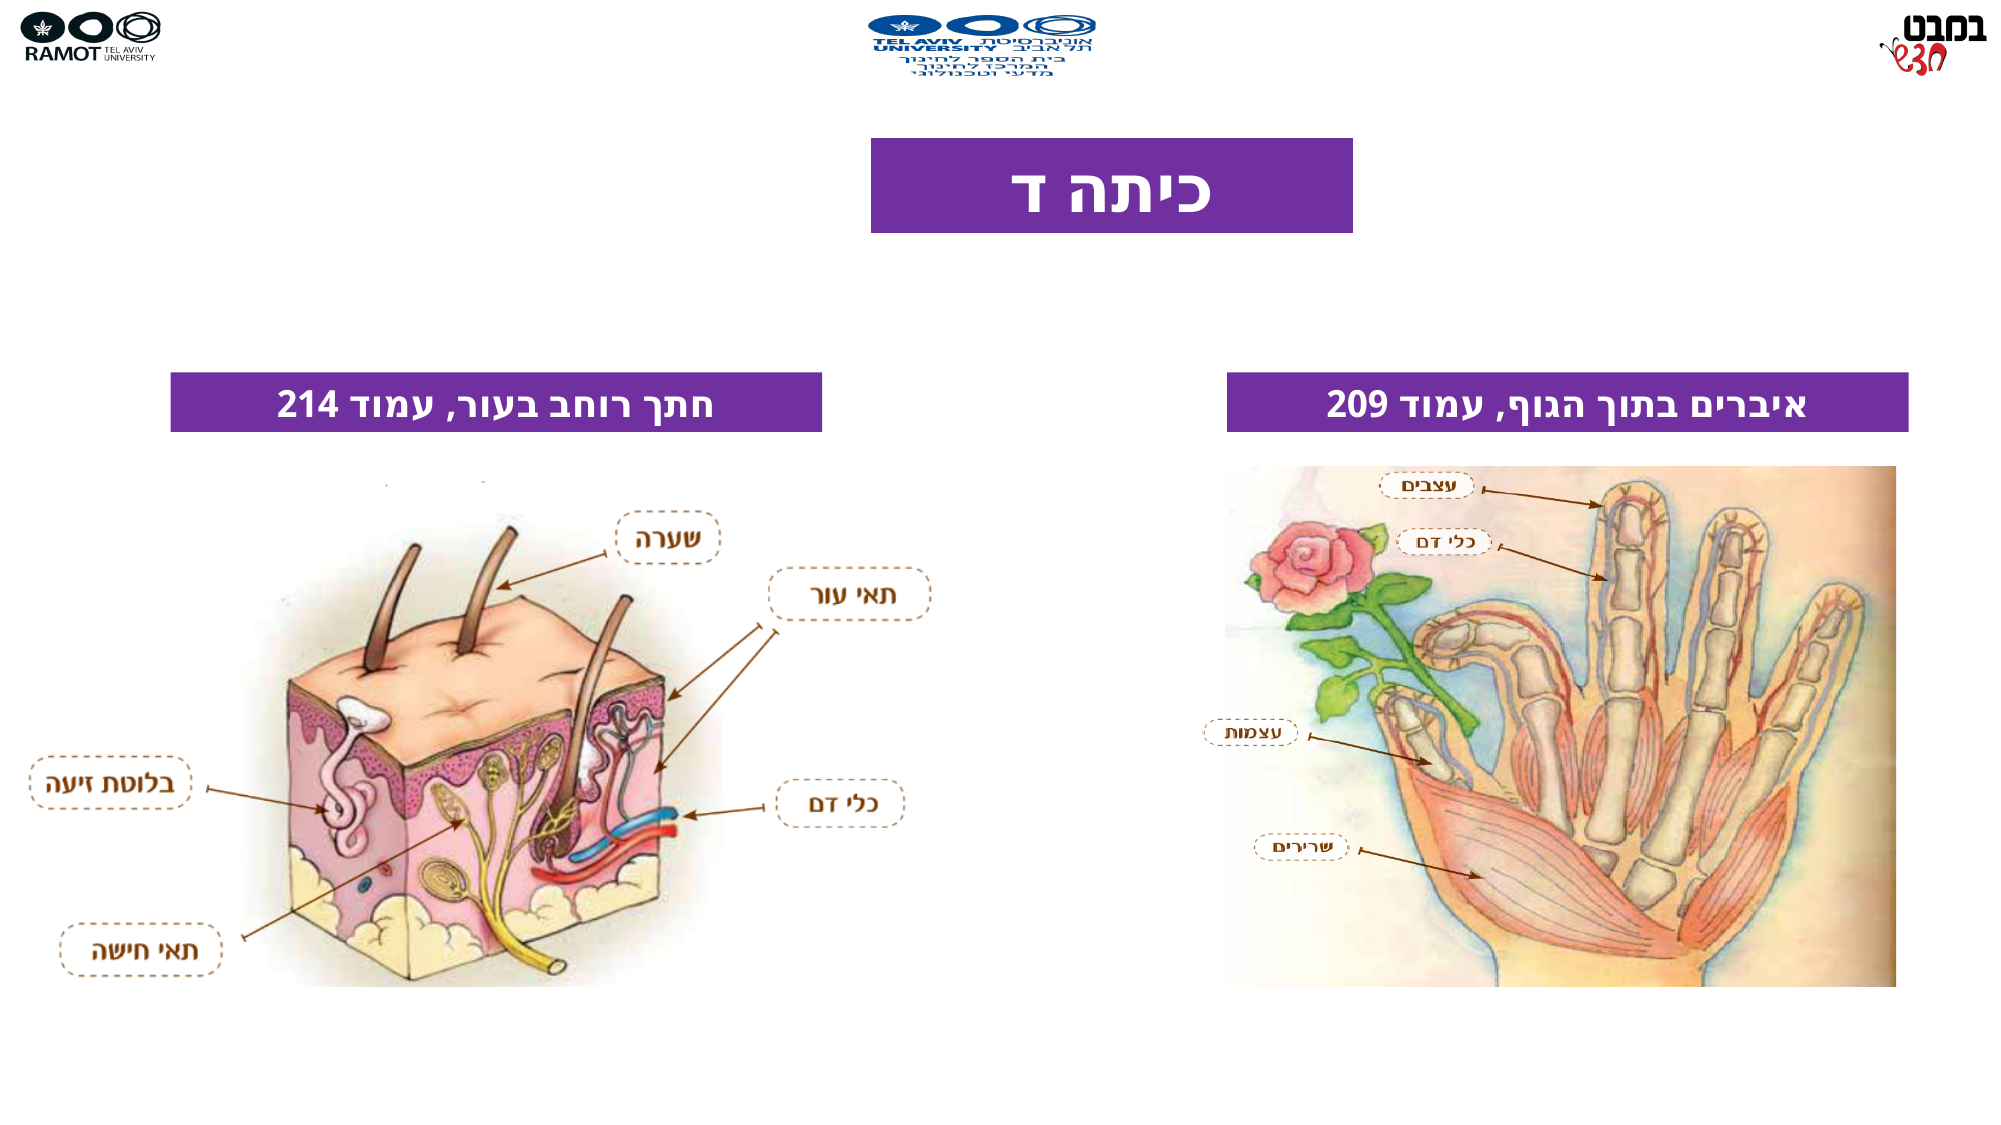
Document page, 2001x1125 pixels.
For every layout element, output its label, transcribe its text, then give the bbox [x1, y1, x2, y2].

picture [1172, 466, 1899, 987]
text_box כיתה ד [871, 138, 1353, 233]
text_box איברים בתוך הגוף, עמוד 209 [1227, 372, 1909, 432]
picture [18, 479, 975, 987]
picture [1879, 15, 1987, 76]
text_box חתך רוחב בעור, עמוד 214 [170, 372, 823, 432]
picture [13, 5, 168, 66]
picture [868, 15, 1096, 76]
